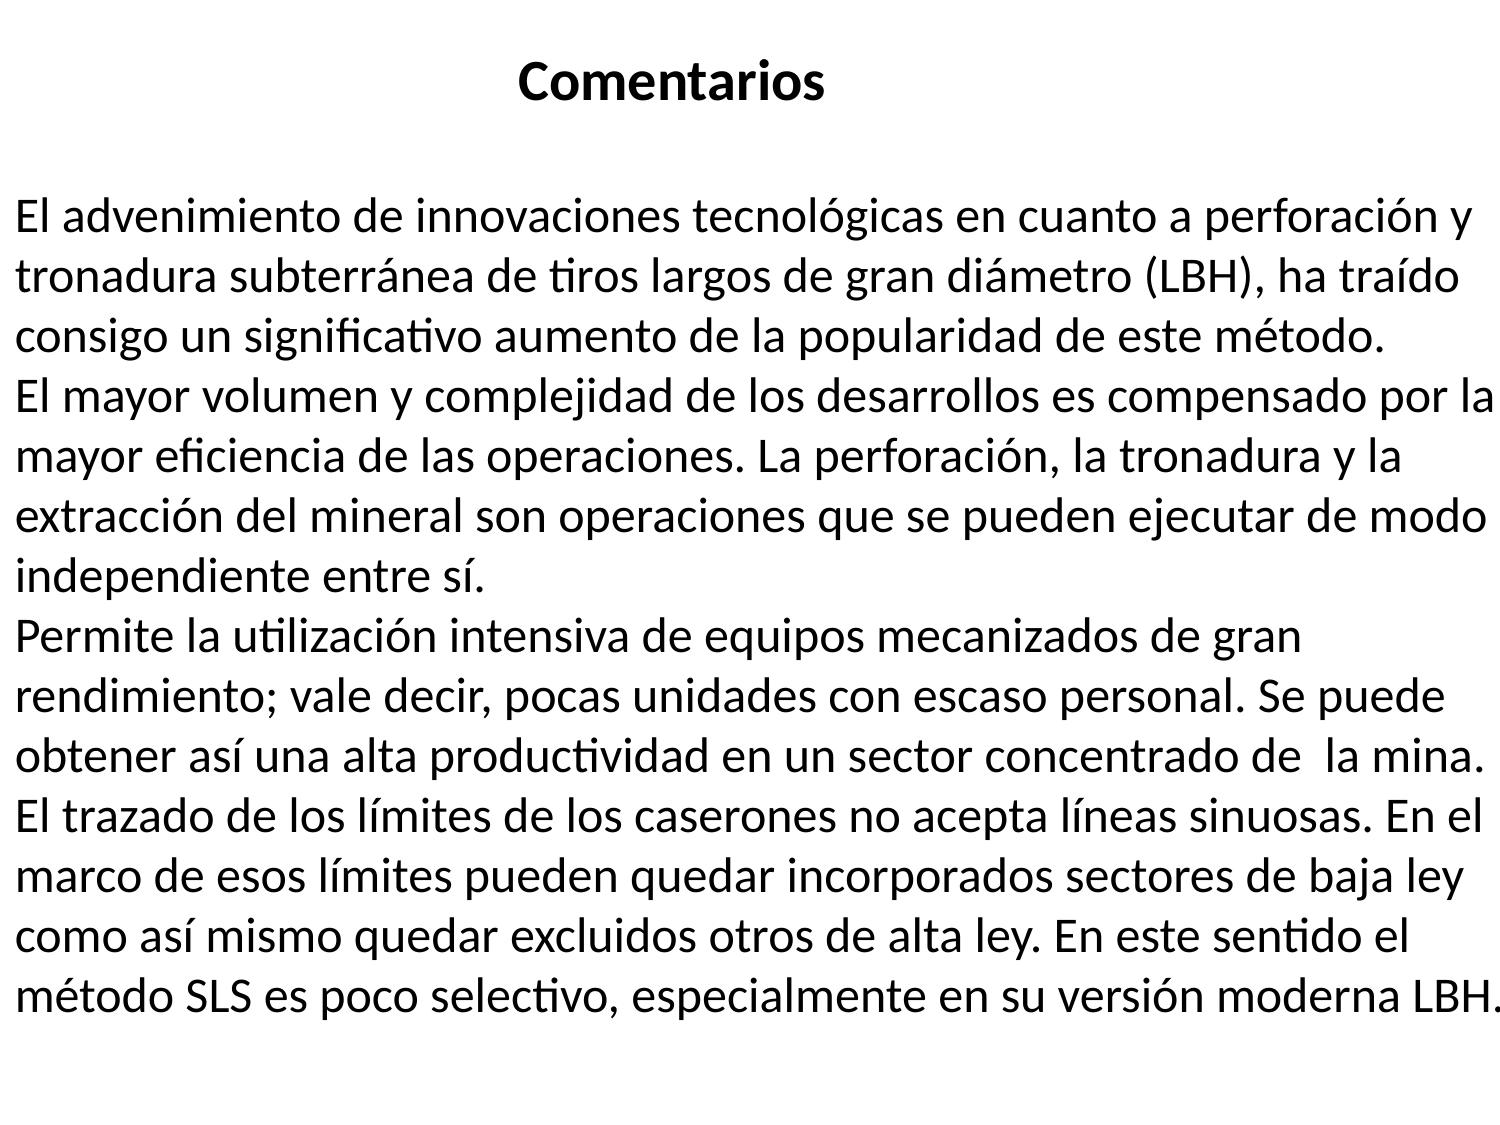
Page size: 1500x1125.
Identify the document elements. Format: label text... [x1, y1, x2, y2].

text_box Comentarios El advenimiento de innovaciones tecnológicas en cuanto a perforación y tronadura subterránea de tiros largos de gran diámetro (LBH), ha traído consigo un significativo aumento de la popularidad de este método. El mayor volumen y complejidad de los desarrollos es compensado por la mayor eficiencia de las operaciones. La perforación, la tronadura y la extracción del mineral son operaciones que se pueden ejecutar de modo independiente entre sí. Permite la utilización intensiva de equipos mecanizados de gran rendimiento; vale decir, pocas unidades con escaso personal. Se puede obtener así una alta productividad en un sector concentrado de la mina. El trazado de los límites de los caserones no acepta líneas sinuosas. En el marco de esos límites pueden quedar incorporados sectores de baja ley como así mismo quedar excluidos otros de alta ley. En este sentido el método SLS es poco selectivo, especialmente en su versión moderna LBH. [0, 35, 1500, 1030]
